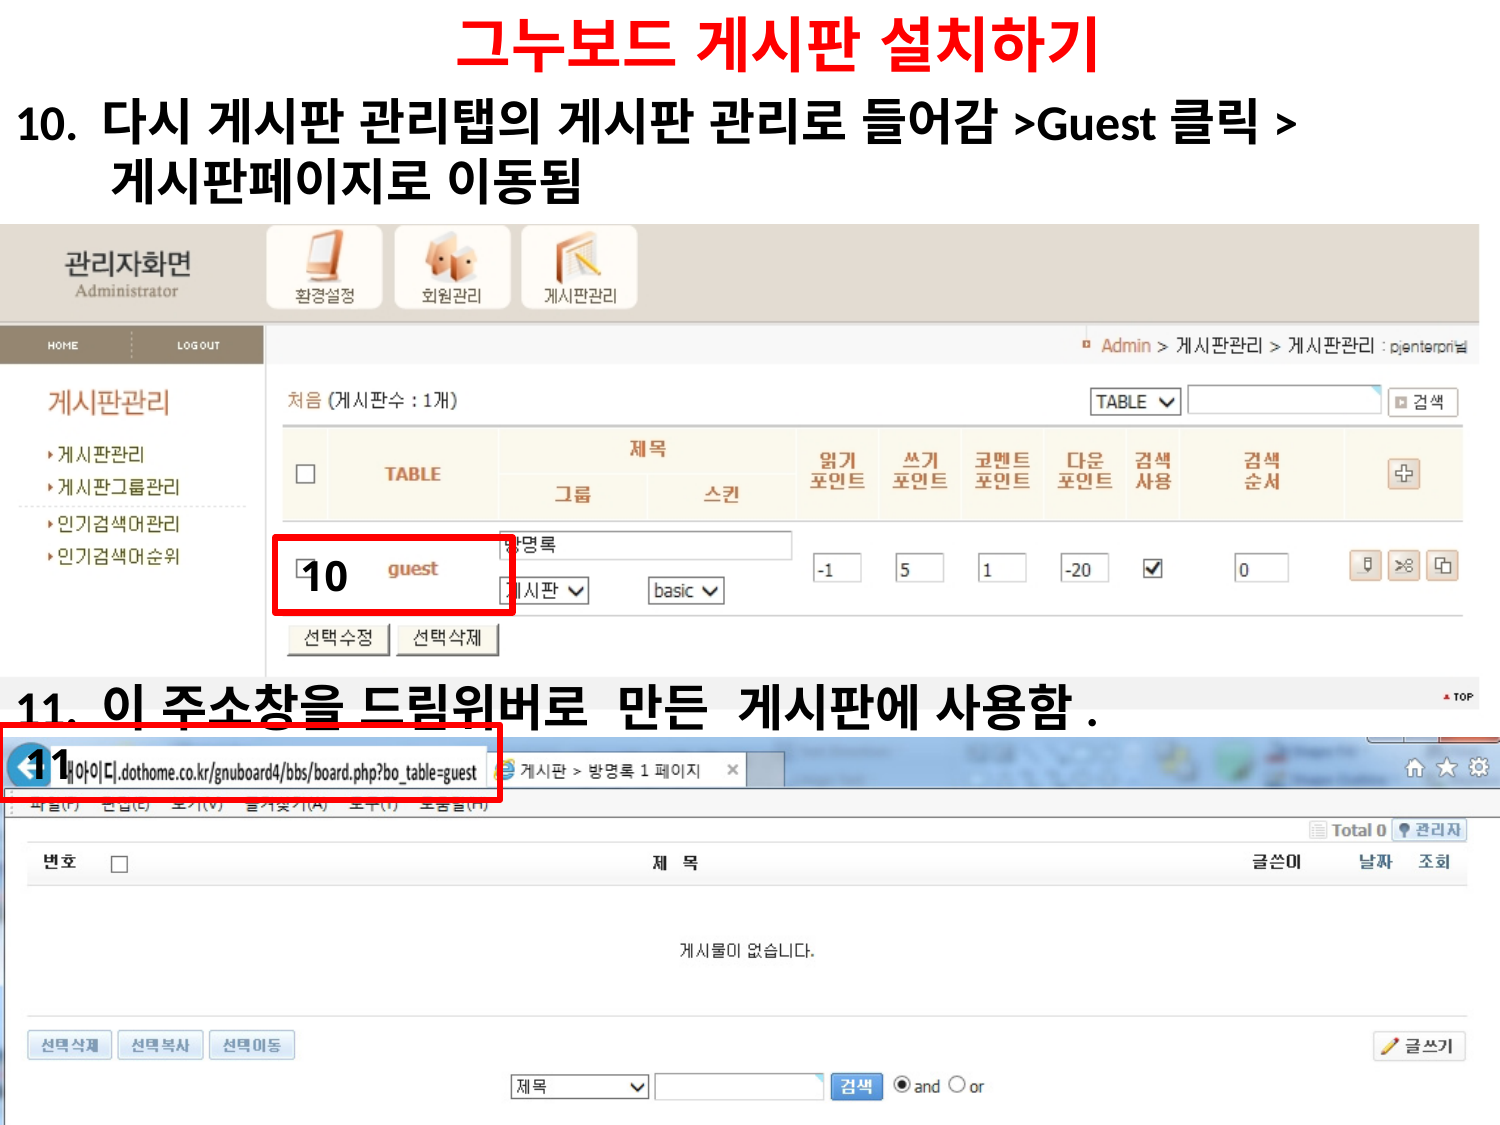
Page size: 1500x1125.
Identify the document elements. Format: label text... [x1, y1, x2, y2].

text_box 11 [0, 729, 502, 736]
text_box 그누보드 게시판 설치하기 [224, 0, 1350, 74]
picture [0, 737, 1500, 1125]
text_box 11. 이 주소창을 드림위버로 만든 게시판에 사용함. [502, 728, 1500, 736]
text_box 10. 다시 게시판 관리탭의 게시판 관리로 들어감>Guest클릭> 게시판페이지로 이동됨 [0, 74, 1500, 224]
picture [0, 224, 1500, 721]
